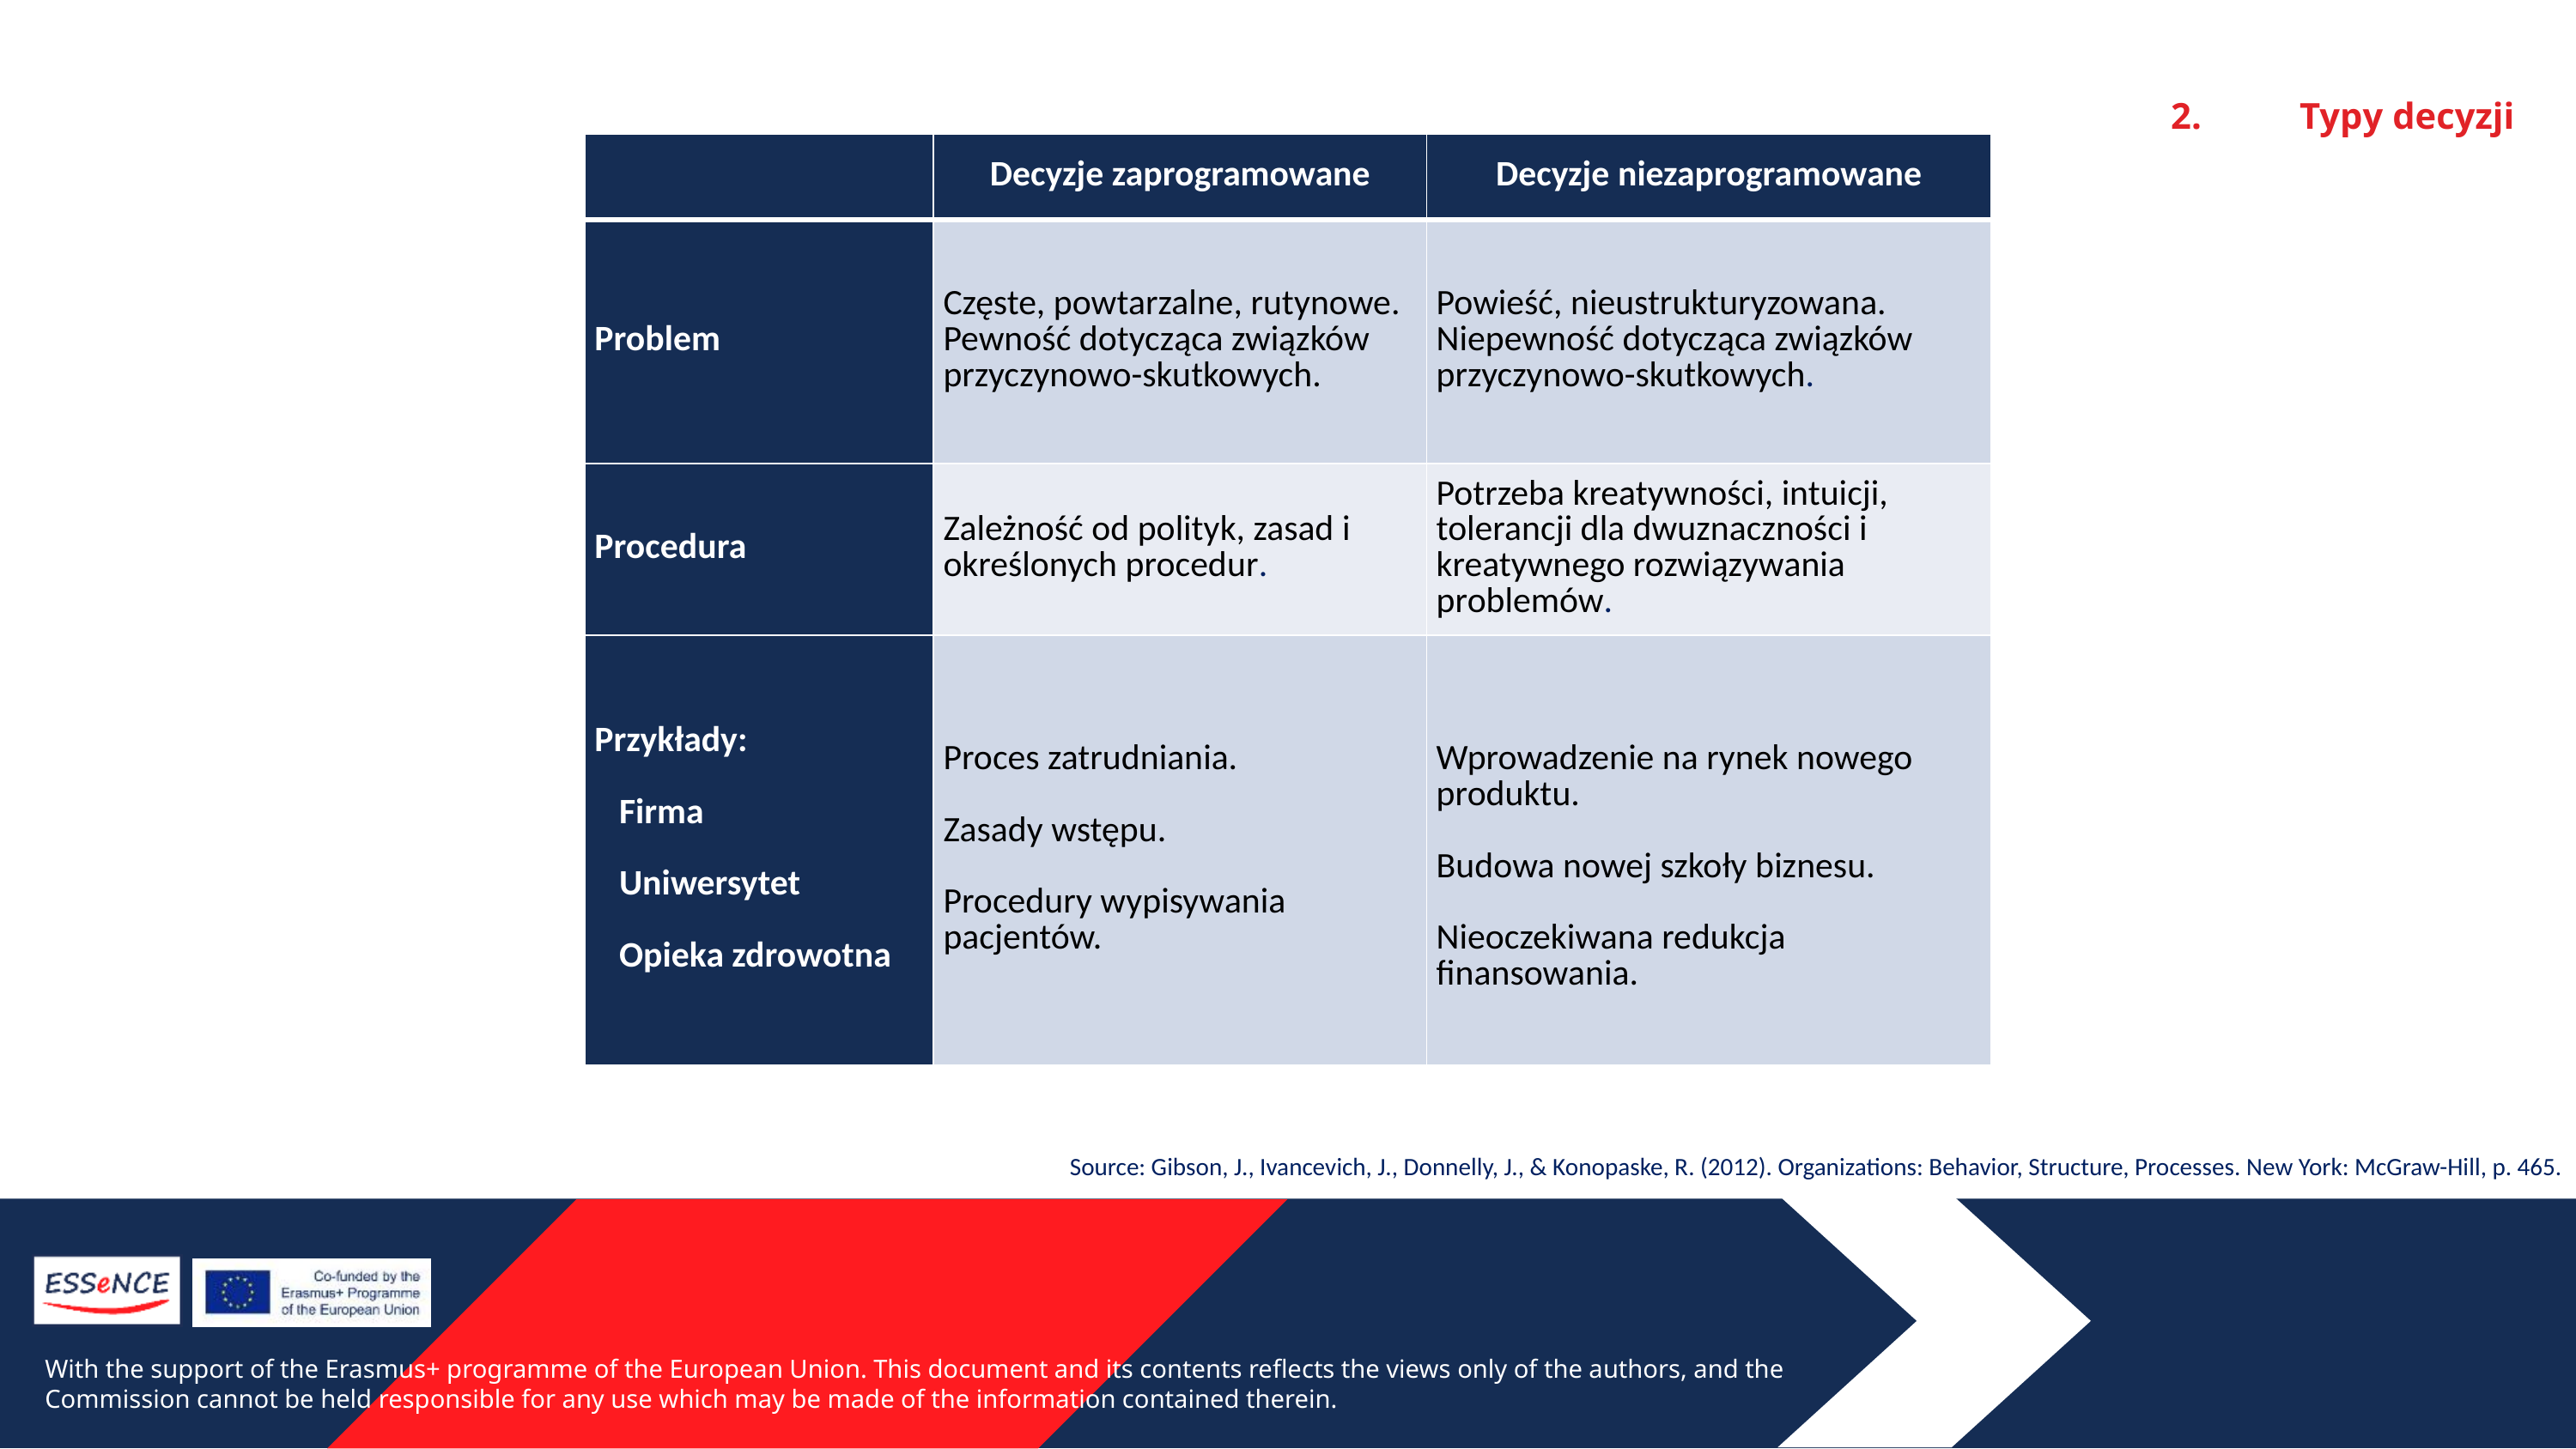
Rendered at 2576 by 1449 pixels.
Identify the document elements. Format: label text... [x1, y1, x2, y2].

table_cell Potrzeba kreatywności, intuicji, tolerancji dla dwuznaczności i kreatywnego rozwiązywania problemów. [1427, 464, 1990, 634]
table_header Decyzje niezaprogramowane [1427, 135, 1990, 217]
table_cell Częste, powtarzalne, rutynowe. Pewność dotycząca związków przyczynowo-skutkowych. [934, 222, 1426, 463]
text_box 2. Typy decyzji [1534, 91, 2515, 136]
table_cell Wprowadzenie na rynek nowego produktu. Budowa nowej szkoły biznesu. Nieoczekiwana redukcja finansowania. [1427, 636, 1990, 1064]
table_cell Przykłady: Firma Uniwersytet Opieka zdrowotna [586, 636, 933, 1064]
table_header Decyzje zaprogramowane [934, 135, 1426, 217]
picture [32, 1254, 183, 1328]
text_box Source: Gibson, J., Ivancevich, J., Donnelly, J., & Konopaske, R. (2012). Organizations: Behavior, Structure, Processes. New York: McGraw-Hill, p. 465. [998, 1143, 2576, 1187]
text_box With the support of the Erasmus+ programme of the European Union. This document and its contents reflects the views only of the authors, and the Commission cannot be held responsible for any use which may be made of the information contained therein. [32, 1346, 1803, 1420]
table_cell Proces zatrudniania. Zasady wstępu. Procedury wypisywania pacjentów. [934, 636, 1426, 1064]
table_cell Zależność od polityk, zasad i określonych procedur. [934, 464, 1426, 634]
table_cell Powieść, nieustrukturyzowana. Niepewność dotycząca związków przyczynowo-skutkowych. [1427, 222, 1990, 463]
picture [192, 1258, 431, 1328]
table_header [586, 135, 933, 217]
table_cell Problem [586, 222, 933, 463]
table_cell Procedura [586, 464, 933, 634]
